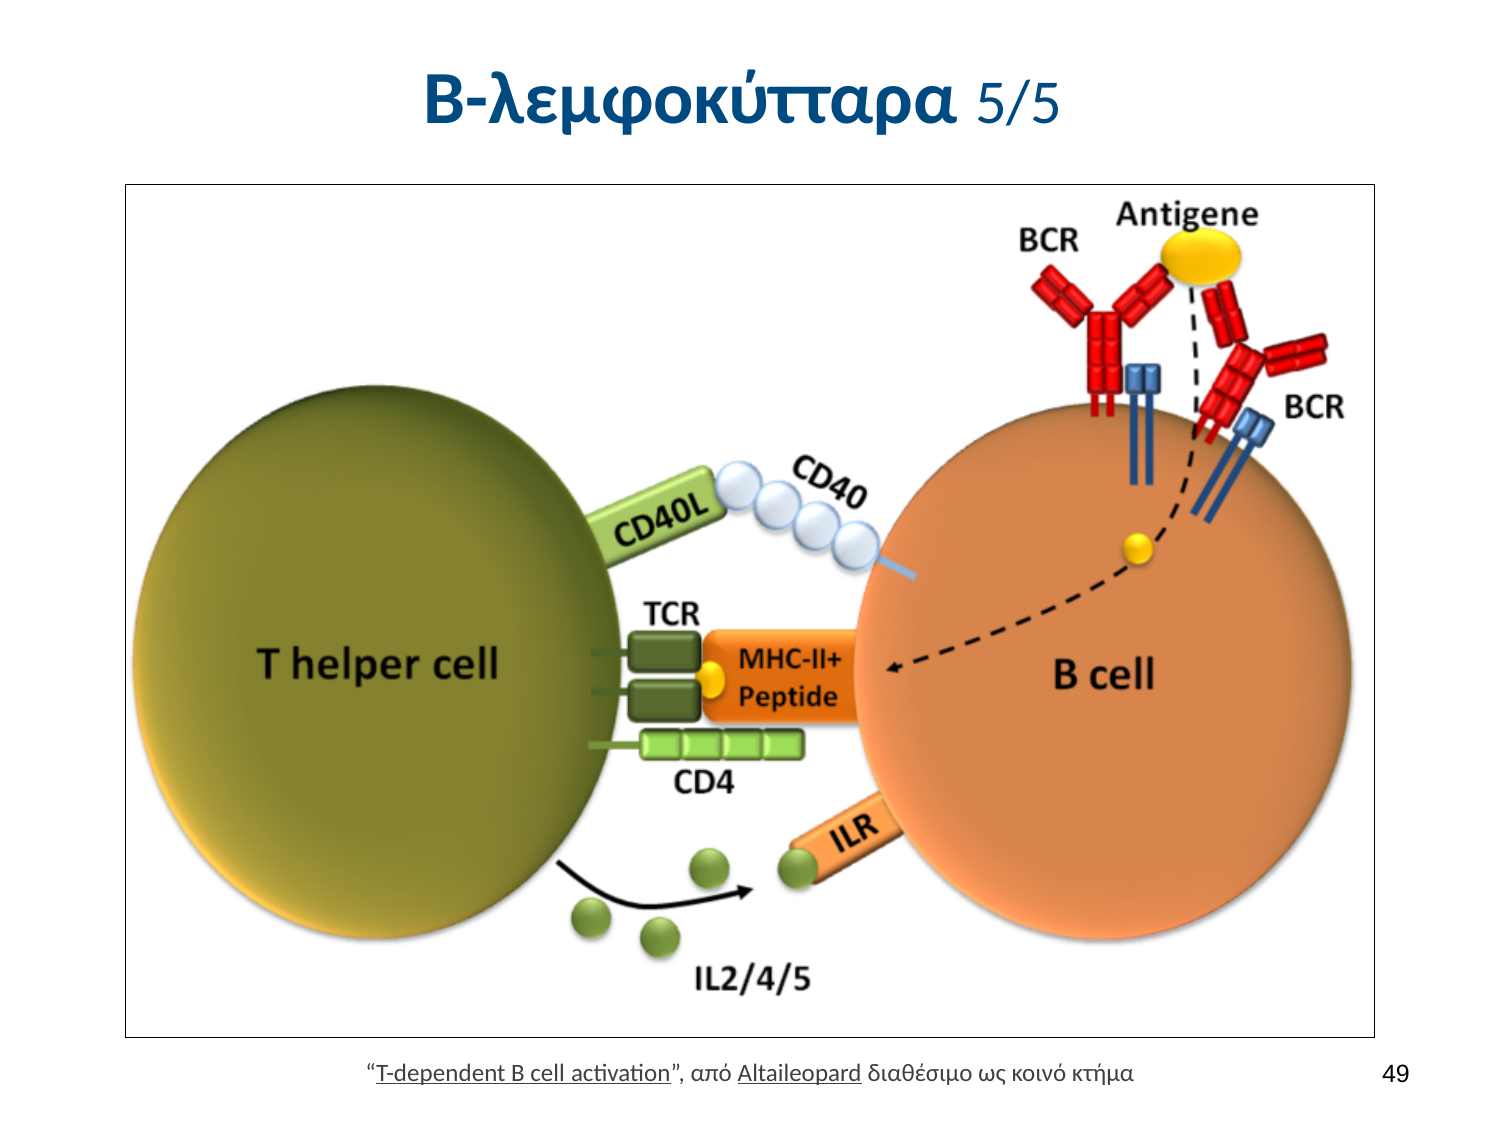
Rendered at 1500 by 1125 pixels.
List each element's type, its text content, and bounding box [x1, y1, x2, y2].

slide_number 48 [1074, 1042, 1425, 1103]
text_box “T-dependent B cell activation”, από Altaileopard διαθέσιμο ως κοινό κτήμα [125, 1048, 1375, 1094]
picture [124, 184, 1376, 1038]
title Β-λεμφοκύτταρα 5/5 [76, 19, 1427, 169]
